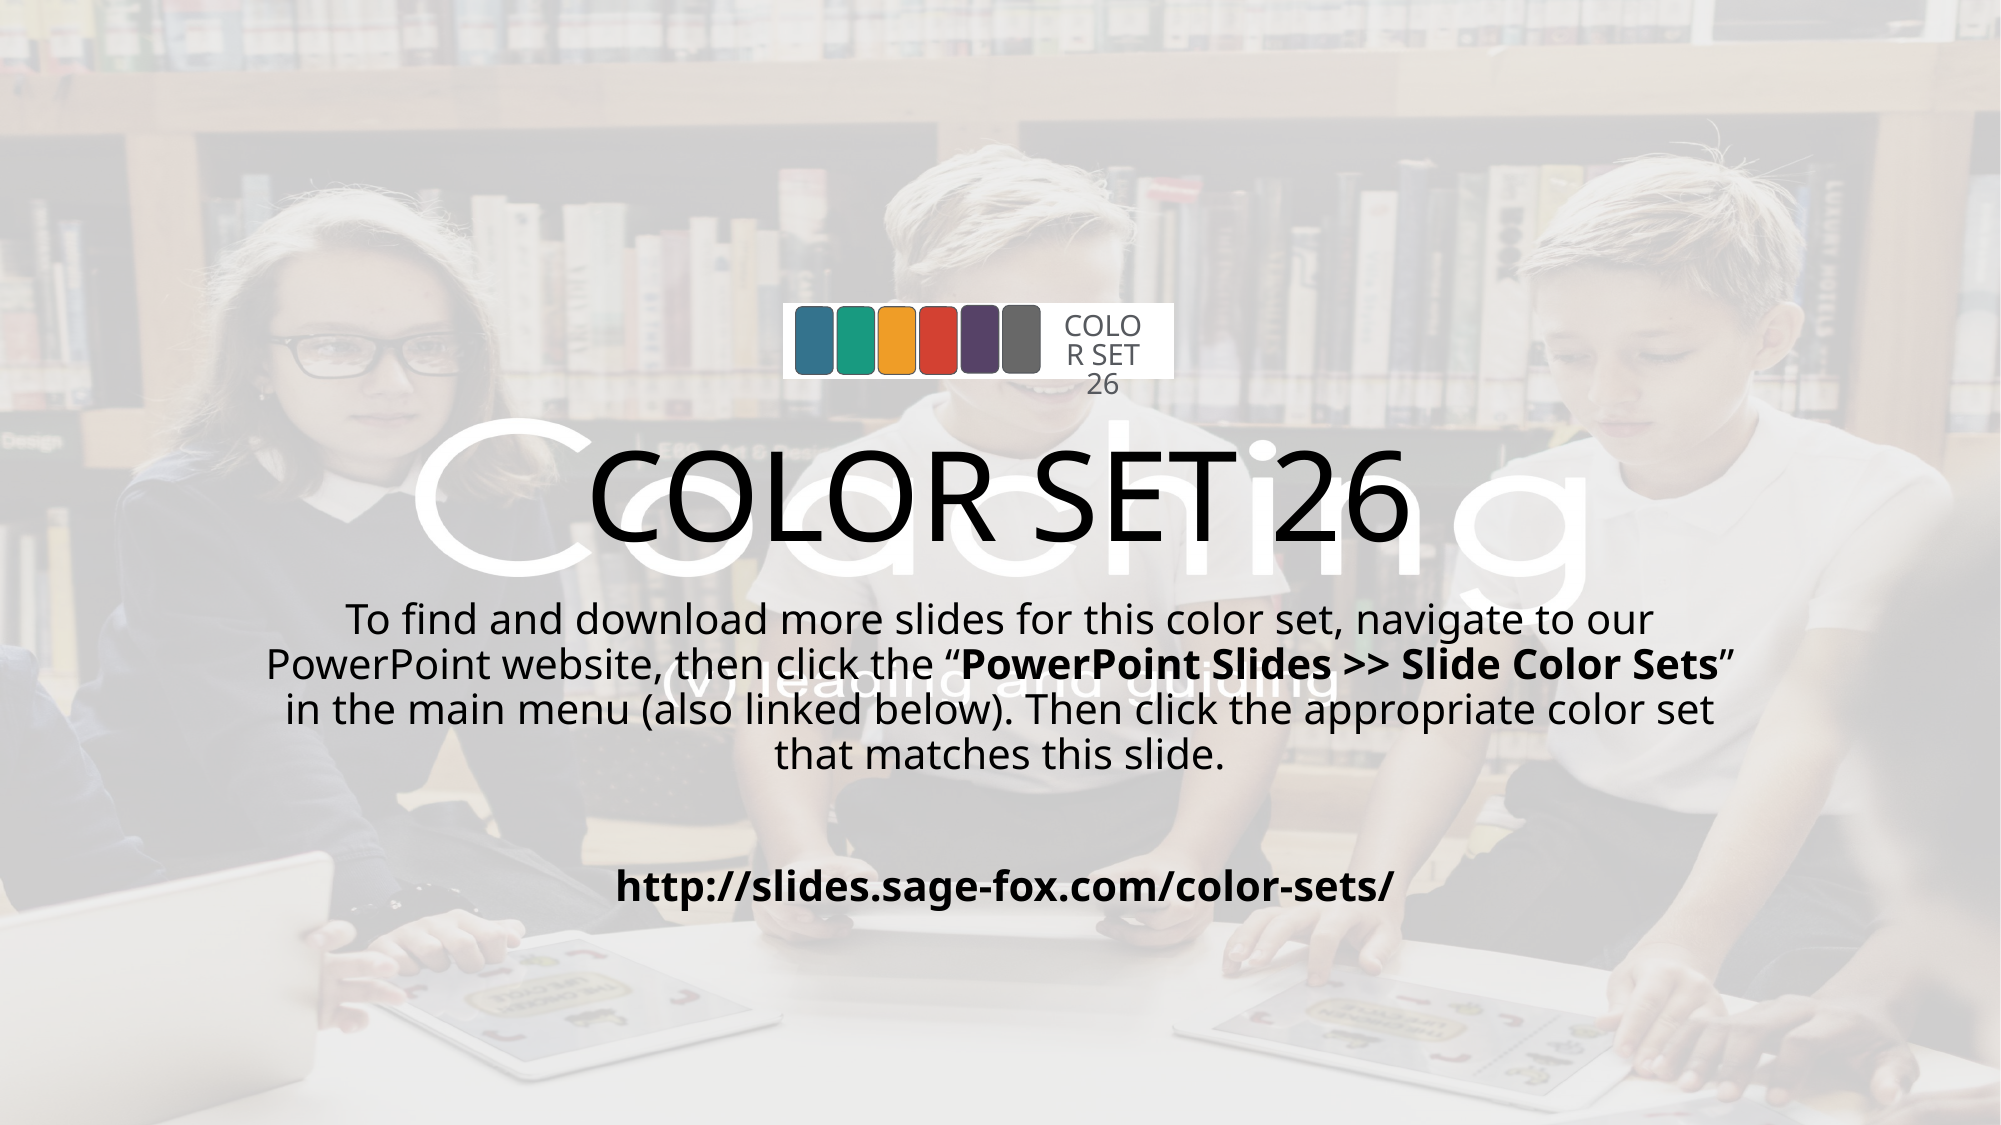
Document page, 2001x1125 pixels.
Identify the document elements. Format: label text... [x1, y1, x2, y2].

subtitle To find and download more slides for this color set, navigate to our PowerPoint website, then click the “PowerPoint Slides >> Slide Color Sets” in the main menu (also linked below). Then click the appropriate color set that matches this slide. http://slides.sage-fox.com/color-sets/ [249, 590, 1750, 863]
title COLOR SET 26 [249, 184, 1750, 576]
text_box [783, 303, 1174, 380]
